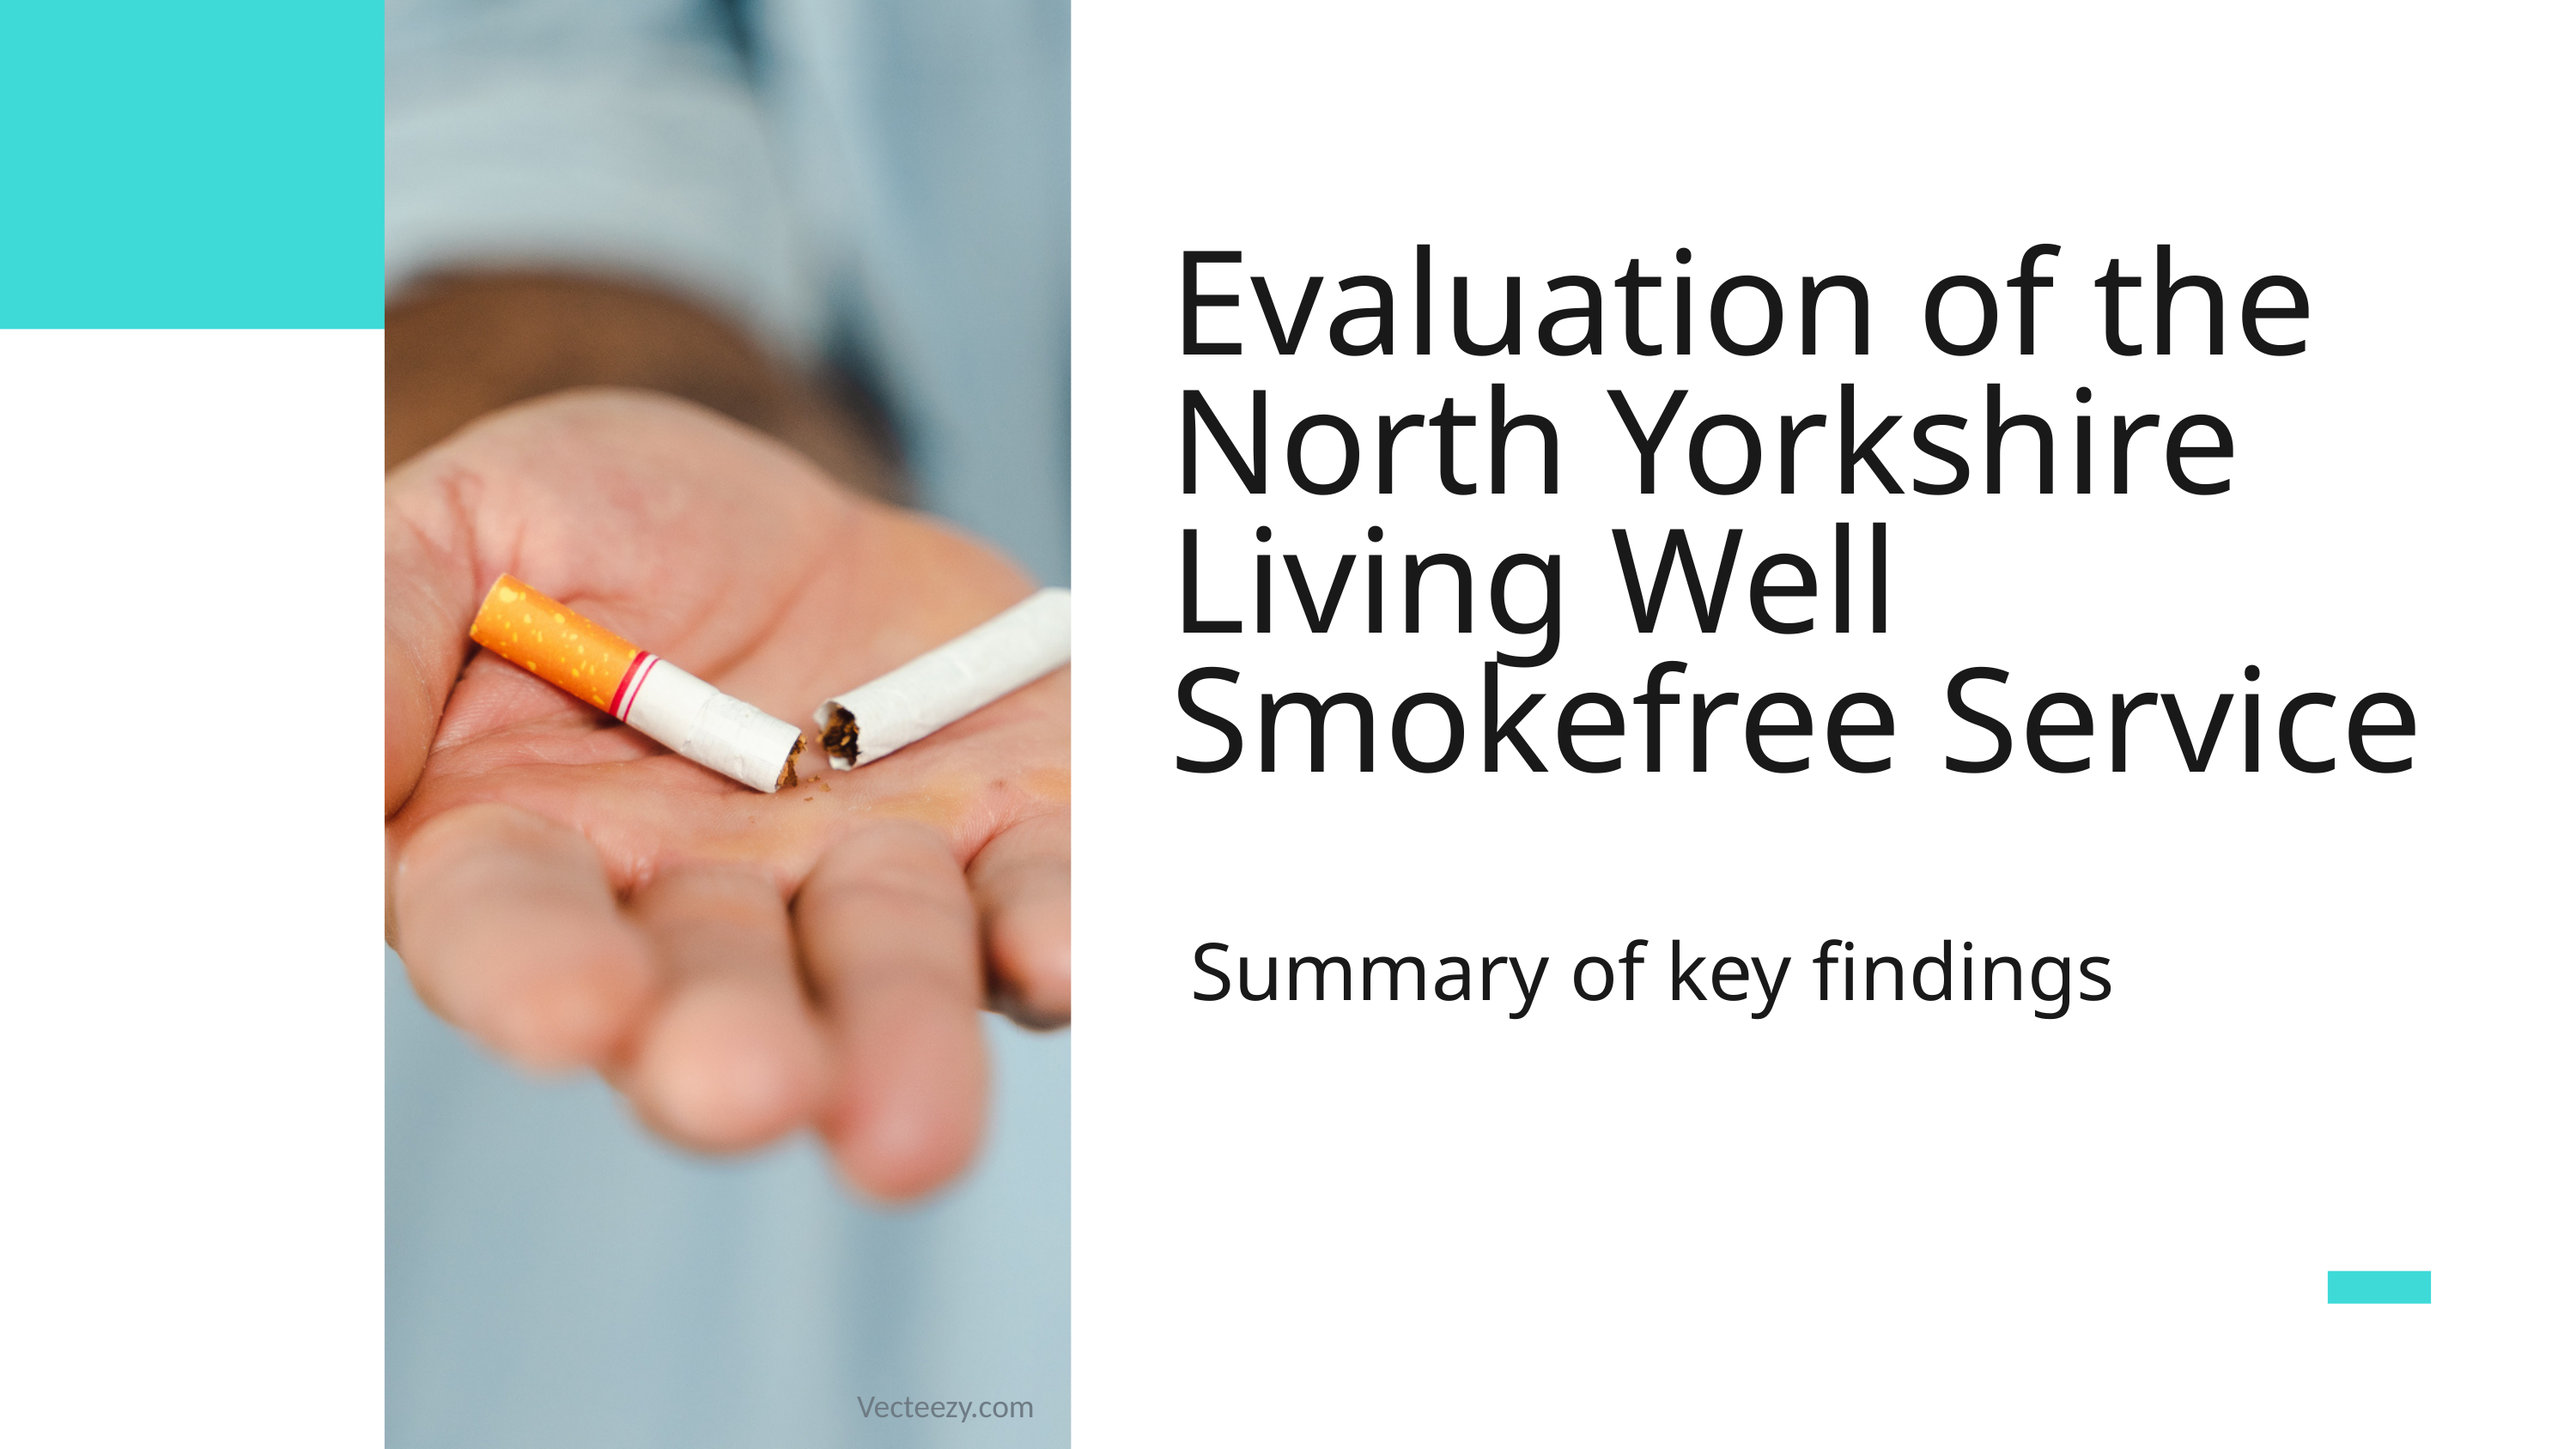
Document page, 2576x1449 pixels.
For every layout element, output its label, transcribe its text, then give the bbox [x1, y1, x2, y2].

text_box Evaluation of the North Yorkshire Living Well Smokefree Service Summary of key findings [1170, 244, 2524, 1155]
text_box [384, 0, 1072, 1449]
text_box [2327, 1270, 2432, 1304]
text_box Vecteezy.com [836, 1379, 1095, 1430]
text_box [0, 0, 384, 330]
